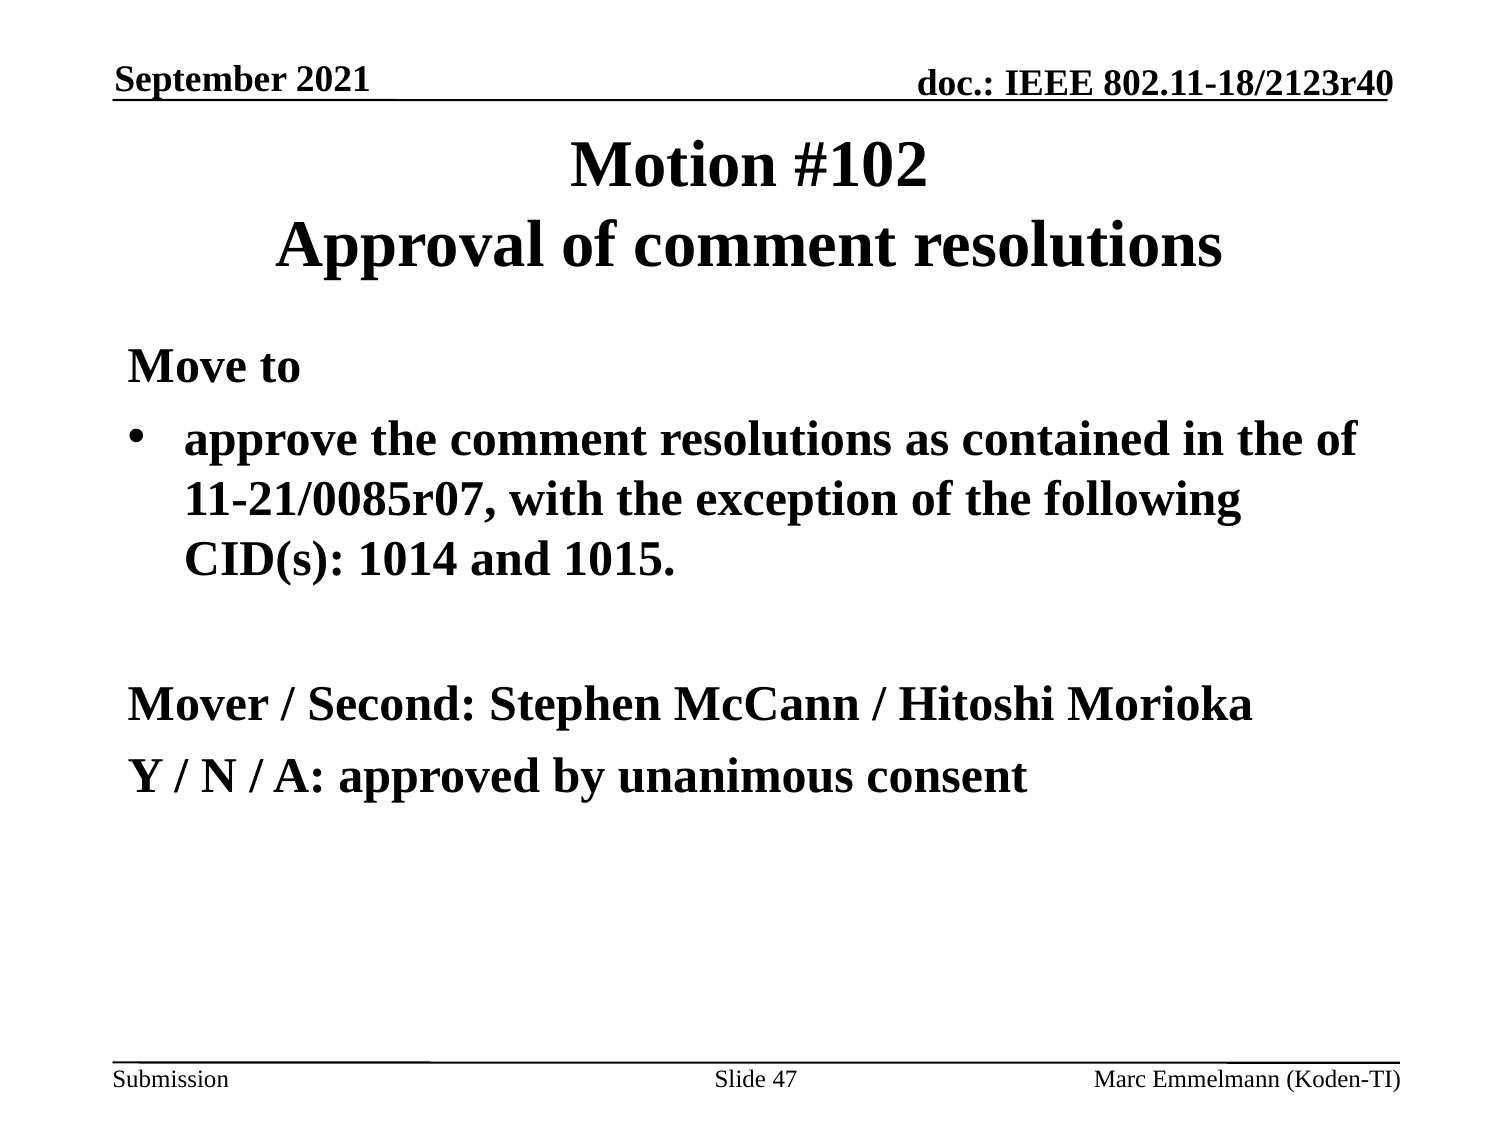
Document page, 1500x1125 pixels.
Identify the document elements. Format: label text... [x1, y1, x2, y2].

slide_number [114, 54, 423, 100]
list Move to approve the comment resolutions as contained in the of 11-21/0085r07, with the exception of the following CID(s): 1014 and 1015. Mover / Second: Stephen McCann / Hitoshi Morioka Y / N / A: approved by unanimous consent [112, 324, 1388, 1000]
title Motion #102 Approval of comment resolutions [112, 112, 1388, 288]
slide_number Slide 47 [712, 1061, 800, 1123]
footer Marc Emmelmann (Koden-TI) [878, 1061, 1402, 1093]
